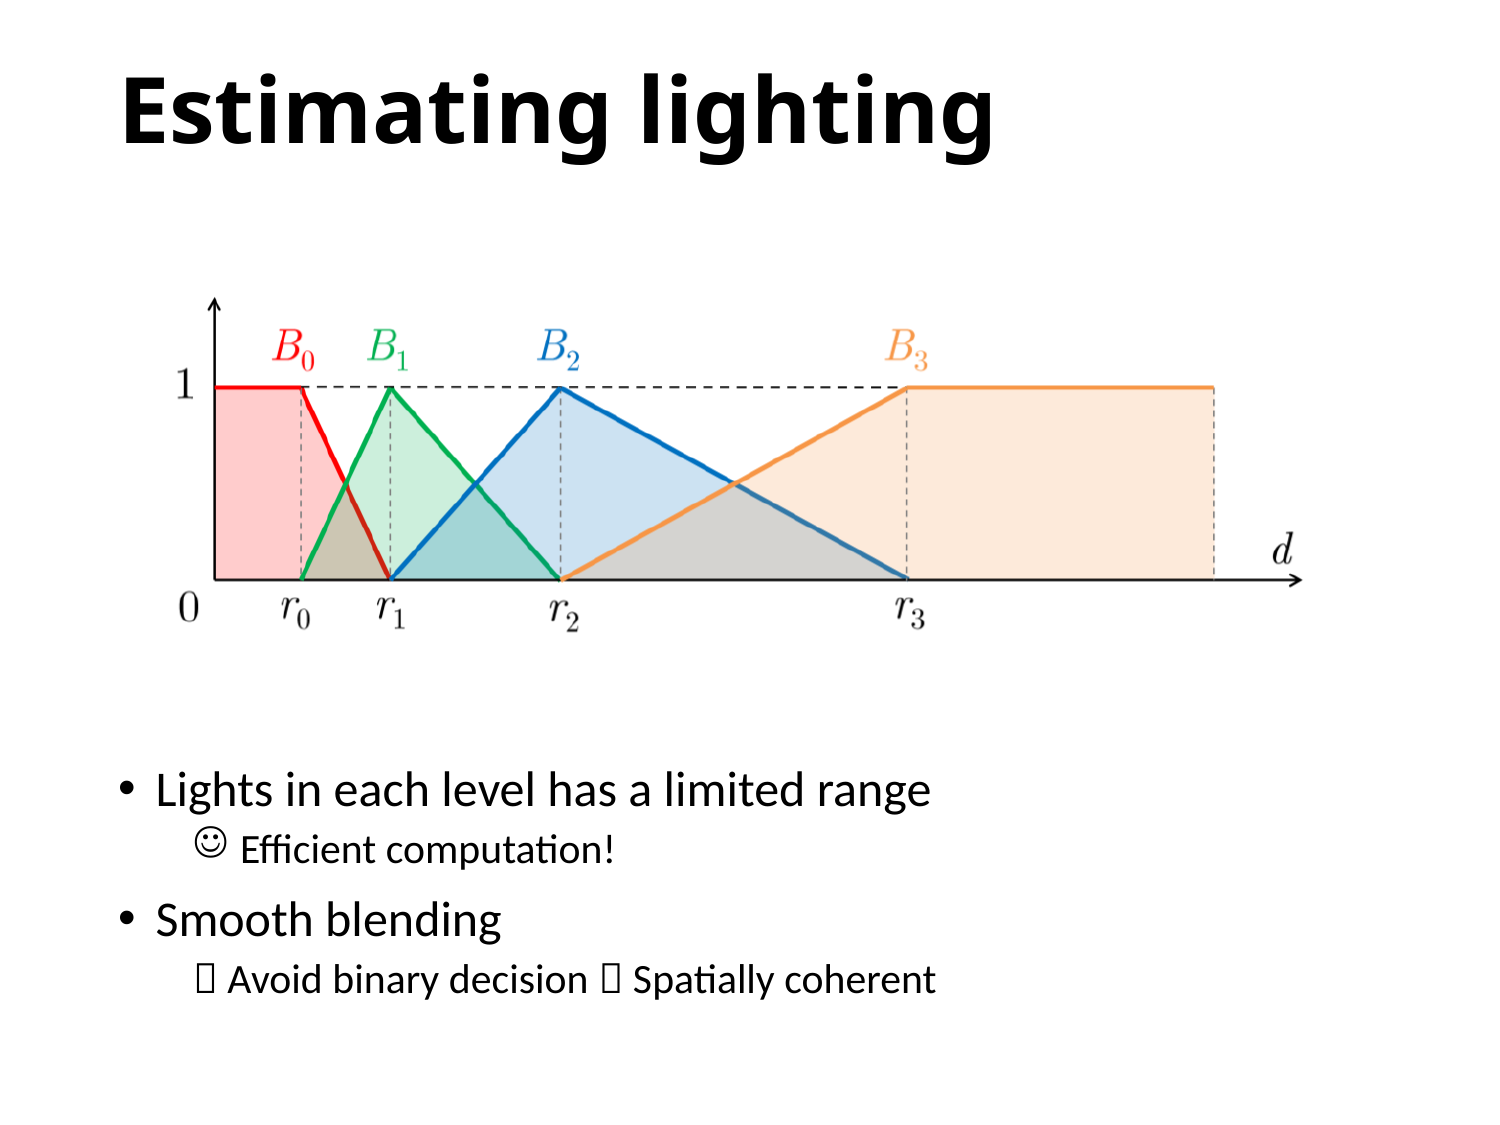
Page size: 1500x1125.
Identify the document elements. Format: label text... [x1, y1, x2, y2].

title Estimating lighting [103, 49, 1397, 180]
list Lights in each level has a limited range Efficient computation! Smooth blending  Avoid binary decision  Spatially coherent [103, 755, 1397, 1063]
picture [150, 290, 1350, 645]
